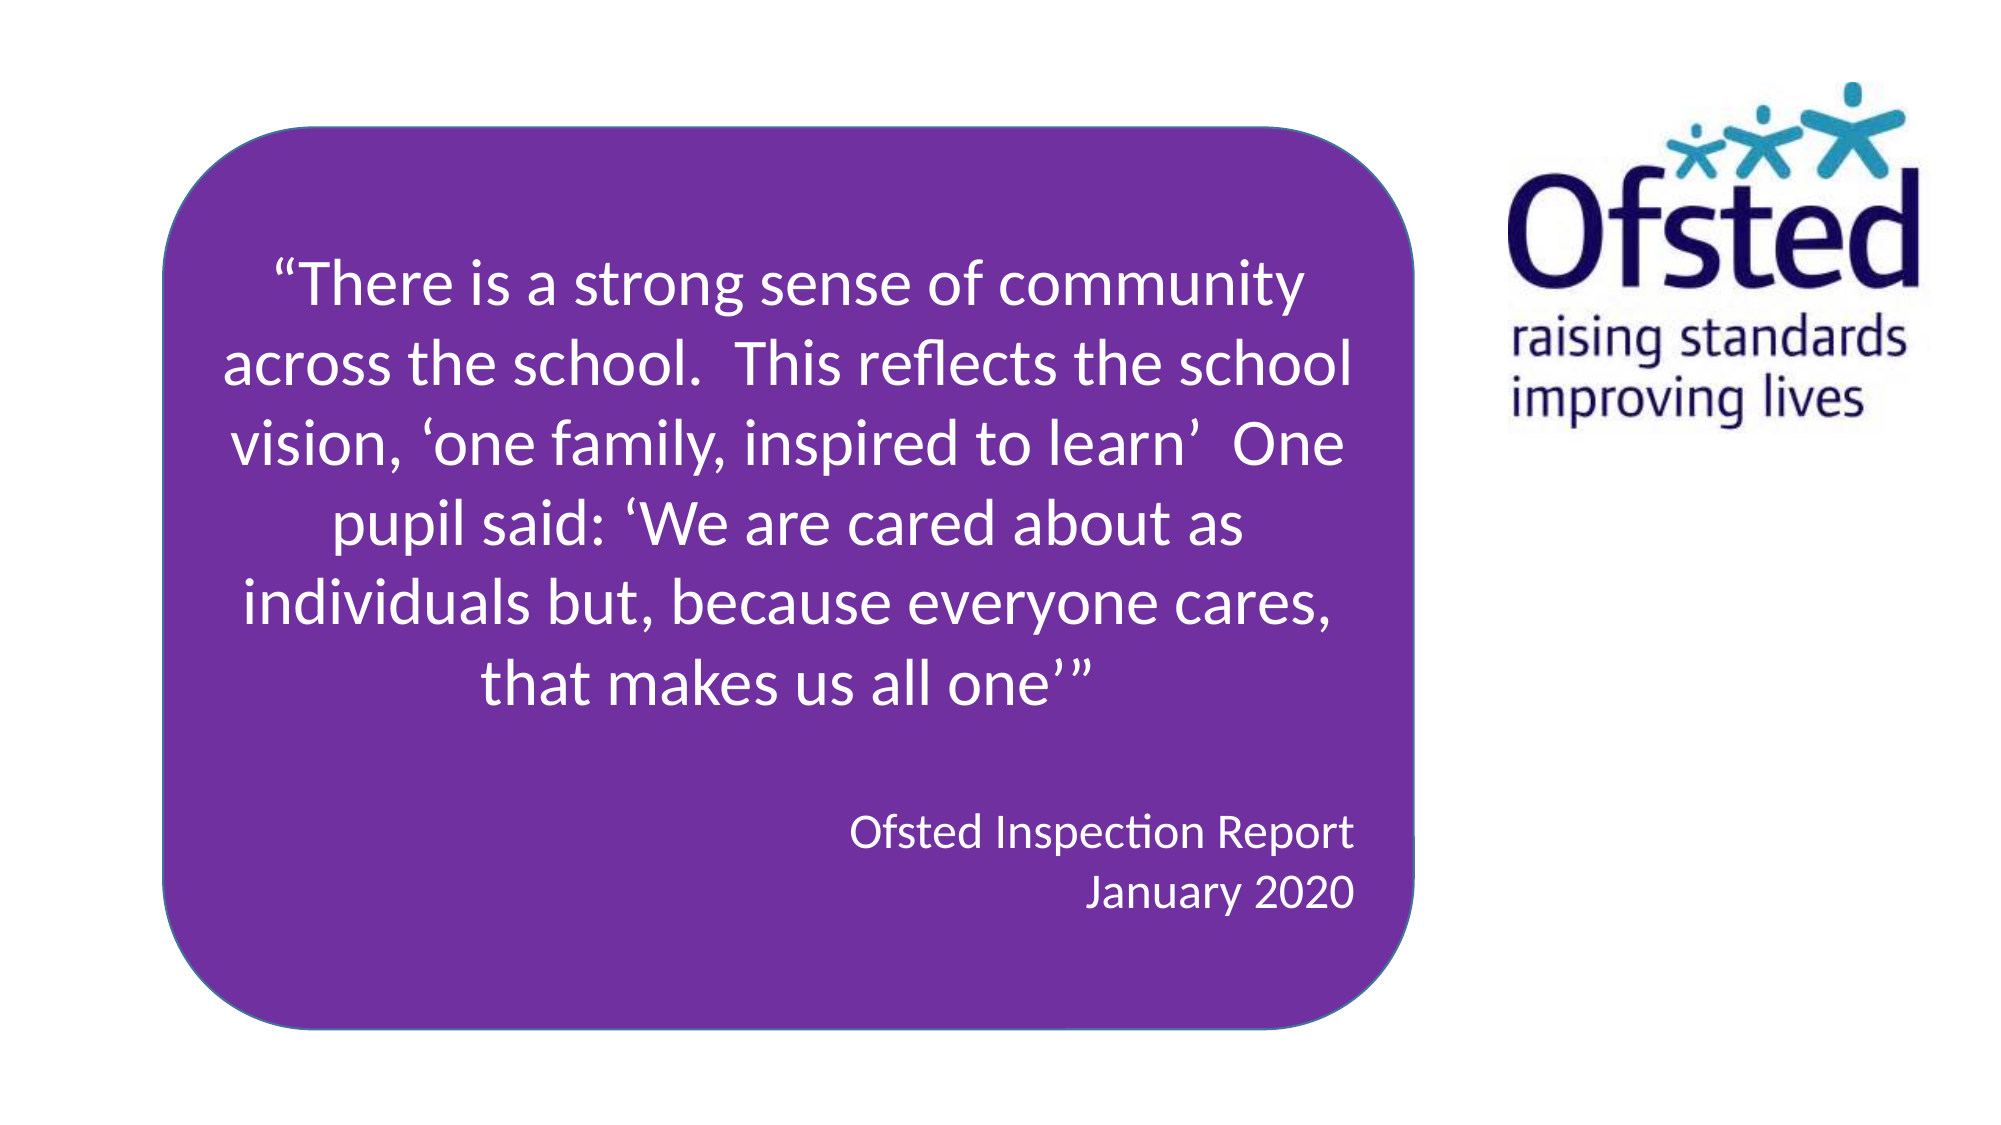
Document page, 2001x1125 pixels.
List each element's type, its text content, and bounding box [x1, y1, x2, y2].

picture [1508, 82, 1931, 443]
text_box “There is a strong sense of community across the school. This reflects the school vision, ‘one family, inspired to learn’ One pupil said: ‘We are cared about as individuals but, because everyone cares, that makes us all one’” Ofsted Inspection Report January 2020 [162, 126, 1415, 1031]
